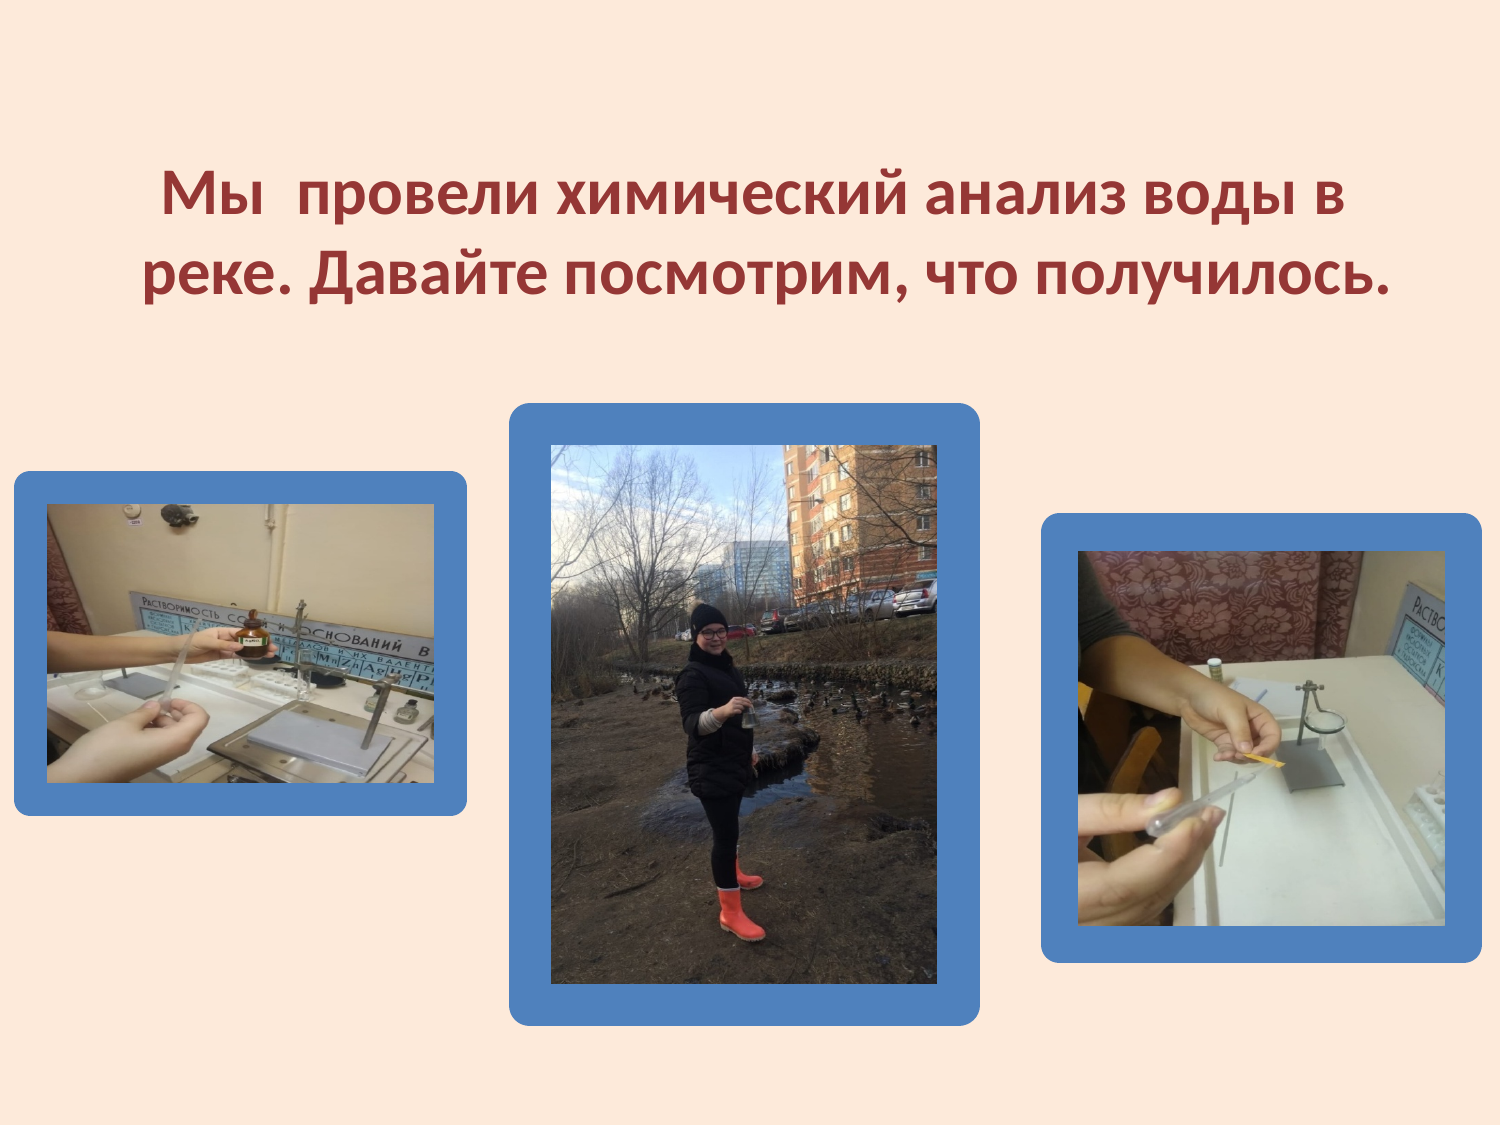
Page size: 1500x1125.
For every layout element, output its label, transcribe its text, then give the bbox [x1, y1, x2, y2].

picture [1077, 550, 1446, 926]
list Мы провели химический анализ воды в реке. Давайте посмотрим, что получилось. [70, 140, 1425, 1005]
picture [46, 503, 434, 783]
picture [550, 445, 938, 985]
